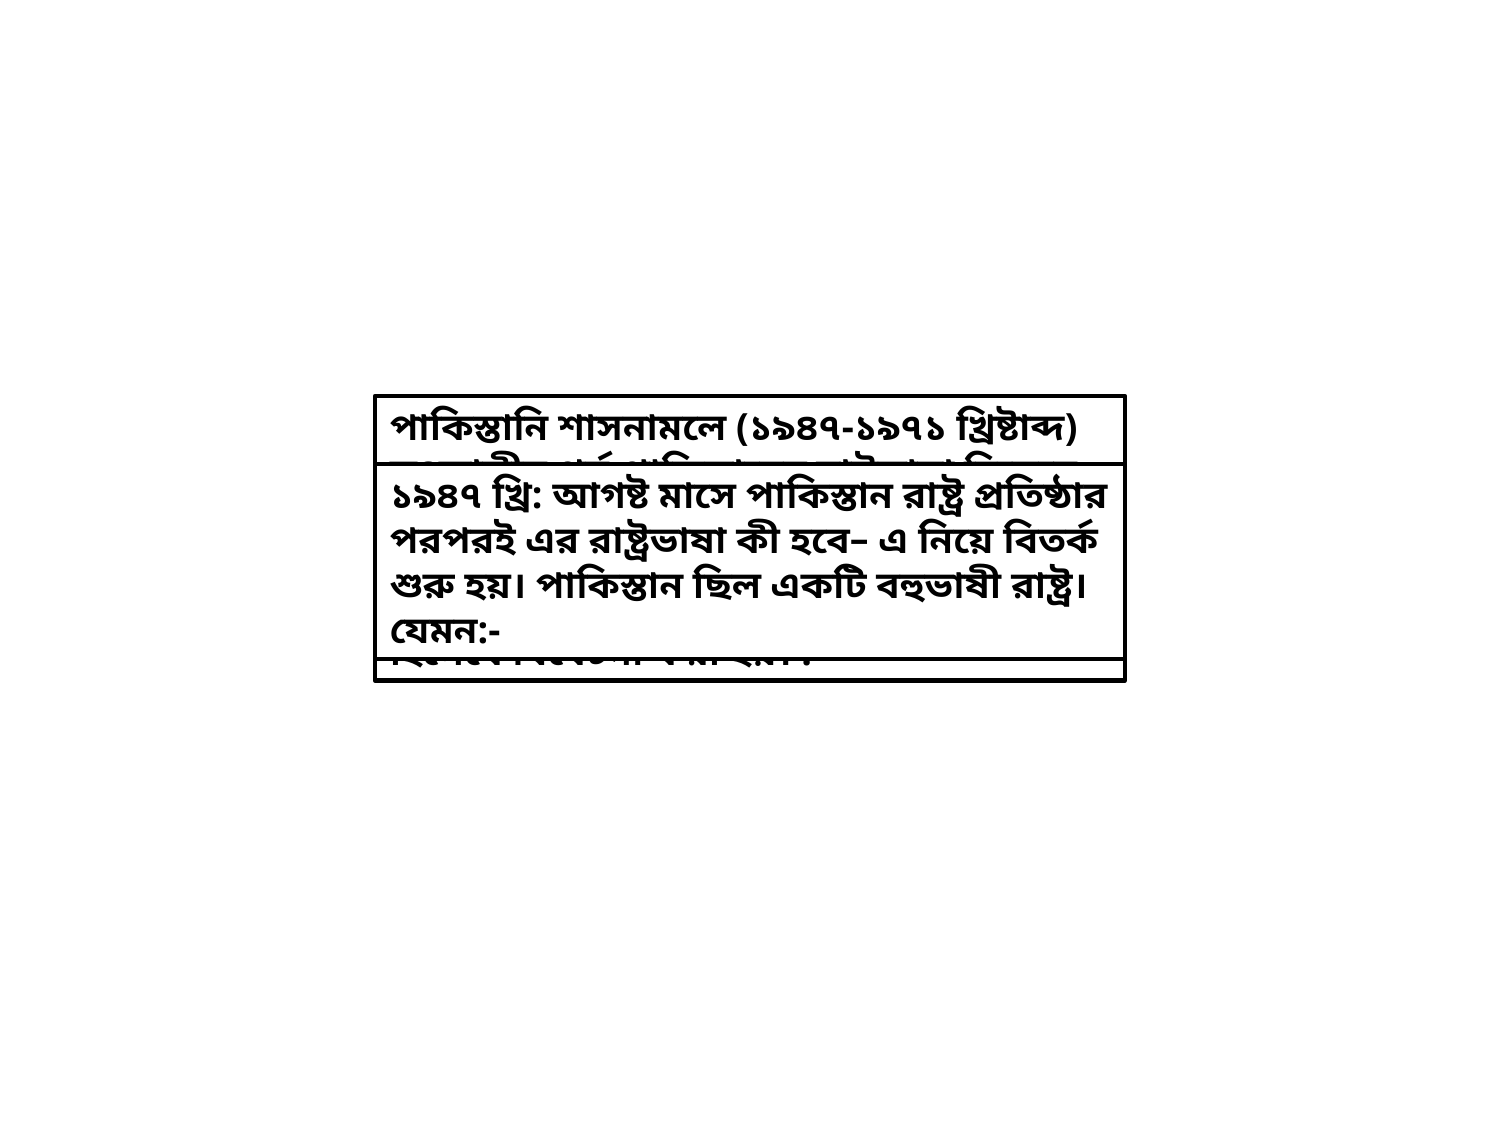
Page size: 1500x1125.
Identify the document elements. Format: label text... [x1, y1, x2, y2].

text_box পাকিস্তানি শাসনামলে (১৯৪৭-১৯৭১ খ্রিষ্টাব্দ) তৎকালীন পূর্ব-পাকিস্তানের রাষ্ট্রভাষা হিসেবে বাংলা ভাষার স্বীকৃতি লাভের জন্য যে আন্দোলন সংঘটিত হয়েছিল, সেই আন্দোলনকেই 'বাংলা ভাষা-আন্দোলন' হিসেবে বিবেচনা করা হয়। . [373, 661, 1127, 683]
text_box ১৯৪৭ খ্রি: আগষ্ট মাসে পাকিস্তান রাষ্ট্র প্রতিষ্ঠার পরপরই এর রাষ্ট্রভাষা কী হবে– এ নিয়ে বিতর্ক শুরু হয়। পাকিস্তান ছিল একটি বহুভাষী রাষ্ট্র। যেমন:- [373, 462, 1127, 661]
text_box পাকিস্তানি শাসনামলে (১৯৪৭-১৯৭১ খ্রিষ্টাব্দ) তৎকালীন পূর্ব-পাকিস্তানের রাষ্ট্রভাষা হিসেবে বাংলা ভাষার স্বীকৃতি লাভের জন্য যে আন্দোলন সংঘটিত হয়েছিল, সেই আন্দোলনকেই 'বাংলা ভাষা-আন্দোলন' হিসেবে বিবেচনা করা হয়। . [373, 394, 1127, 462]
